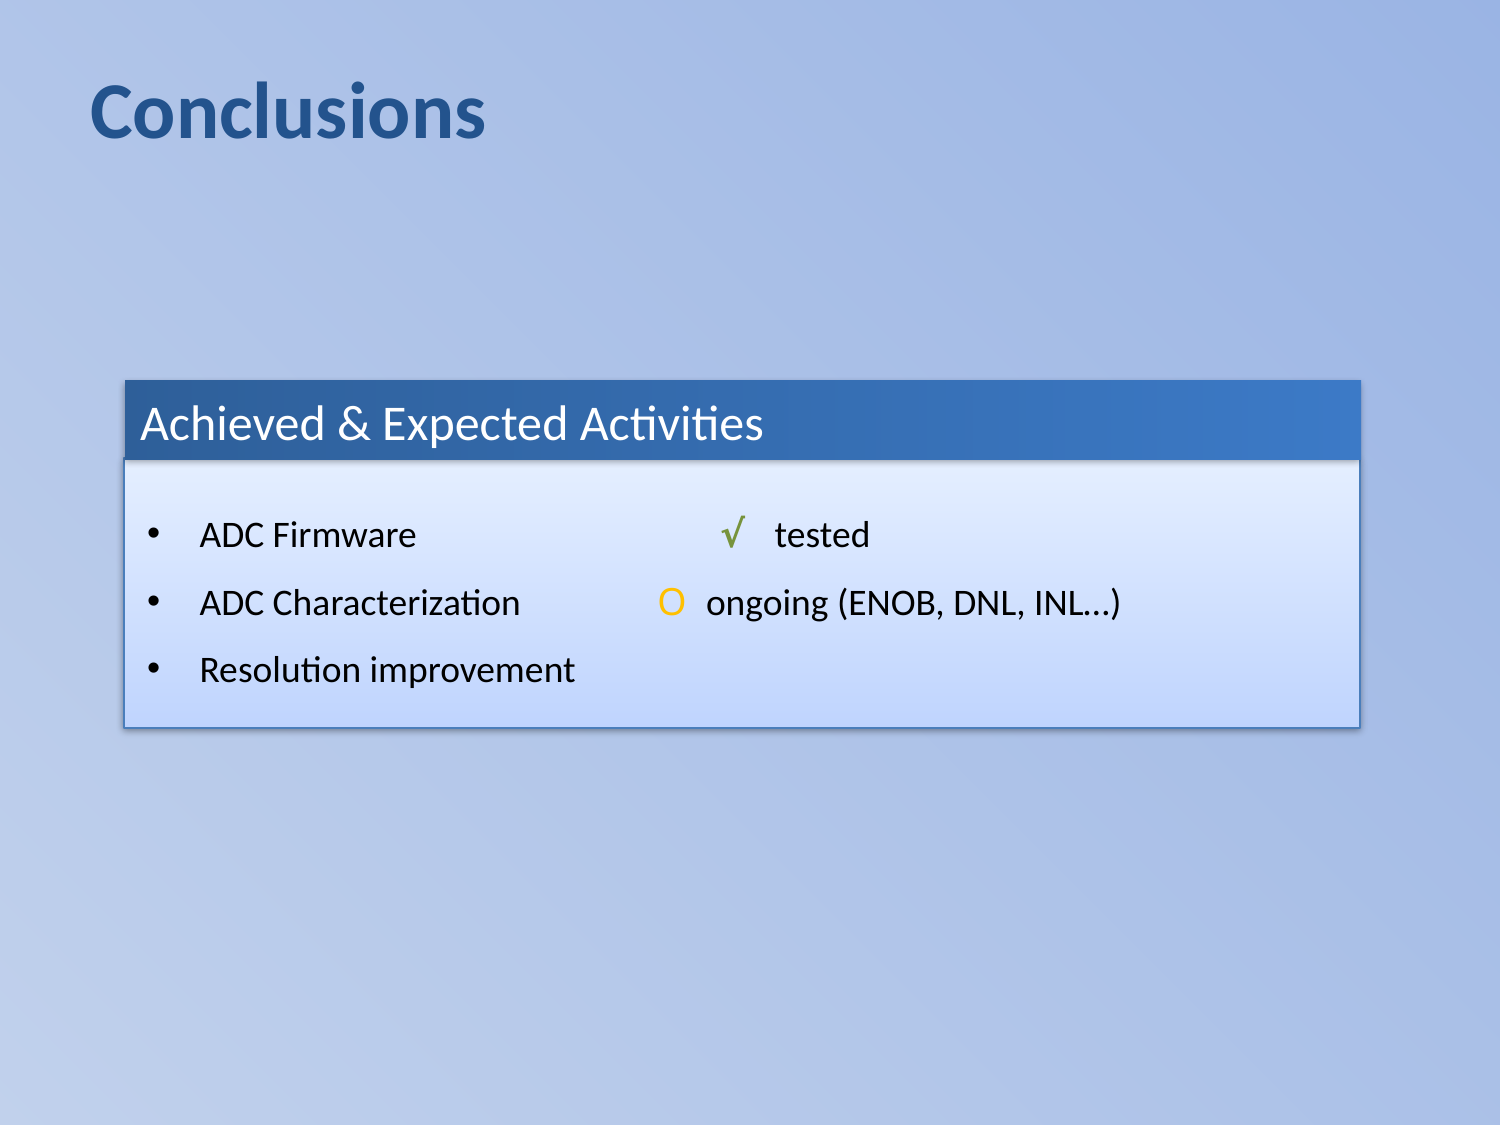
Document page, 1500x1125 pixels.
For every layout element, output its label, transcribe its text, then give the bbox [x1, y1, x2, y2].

text_box ADC Firmware √ tested ADC Characterization O ongoing (ENOB, DNL, INL…) Resolution improvement [123, 466, 1361, 729]
text_box Achieved & Expected Activities [125, 380, 1362, 460]
text_box Conclusions [74, 50, 1425, 163]
